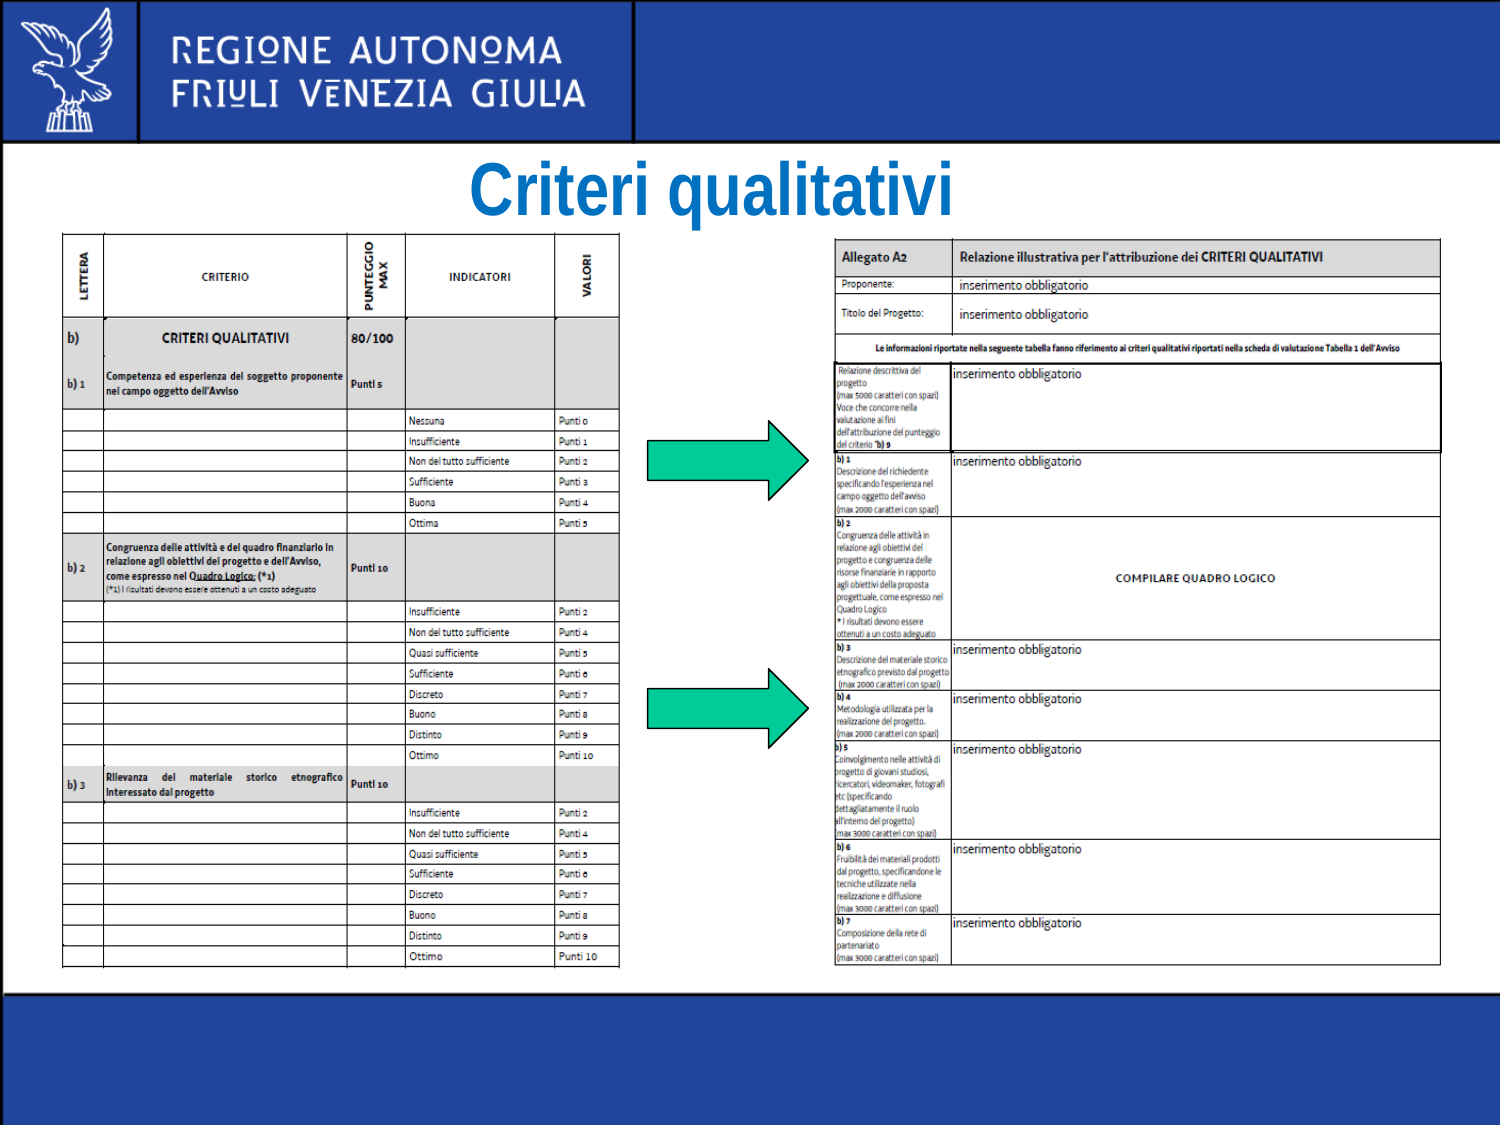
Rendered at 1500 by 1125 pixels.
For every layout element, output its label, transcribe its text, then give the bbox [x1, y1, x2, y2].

title Criteri qualitativi [62, 150, 1362, 220]
text_box [647, 420, 809, 501]
picture [0, 0, 1500, 1125]
text_box [647, 668, 809, 749]
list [824, 226, 1457, 988]
